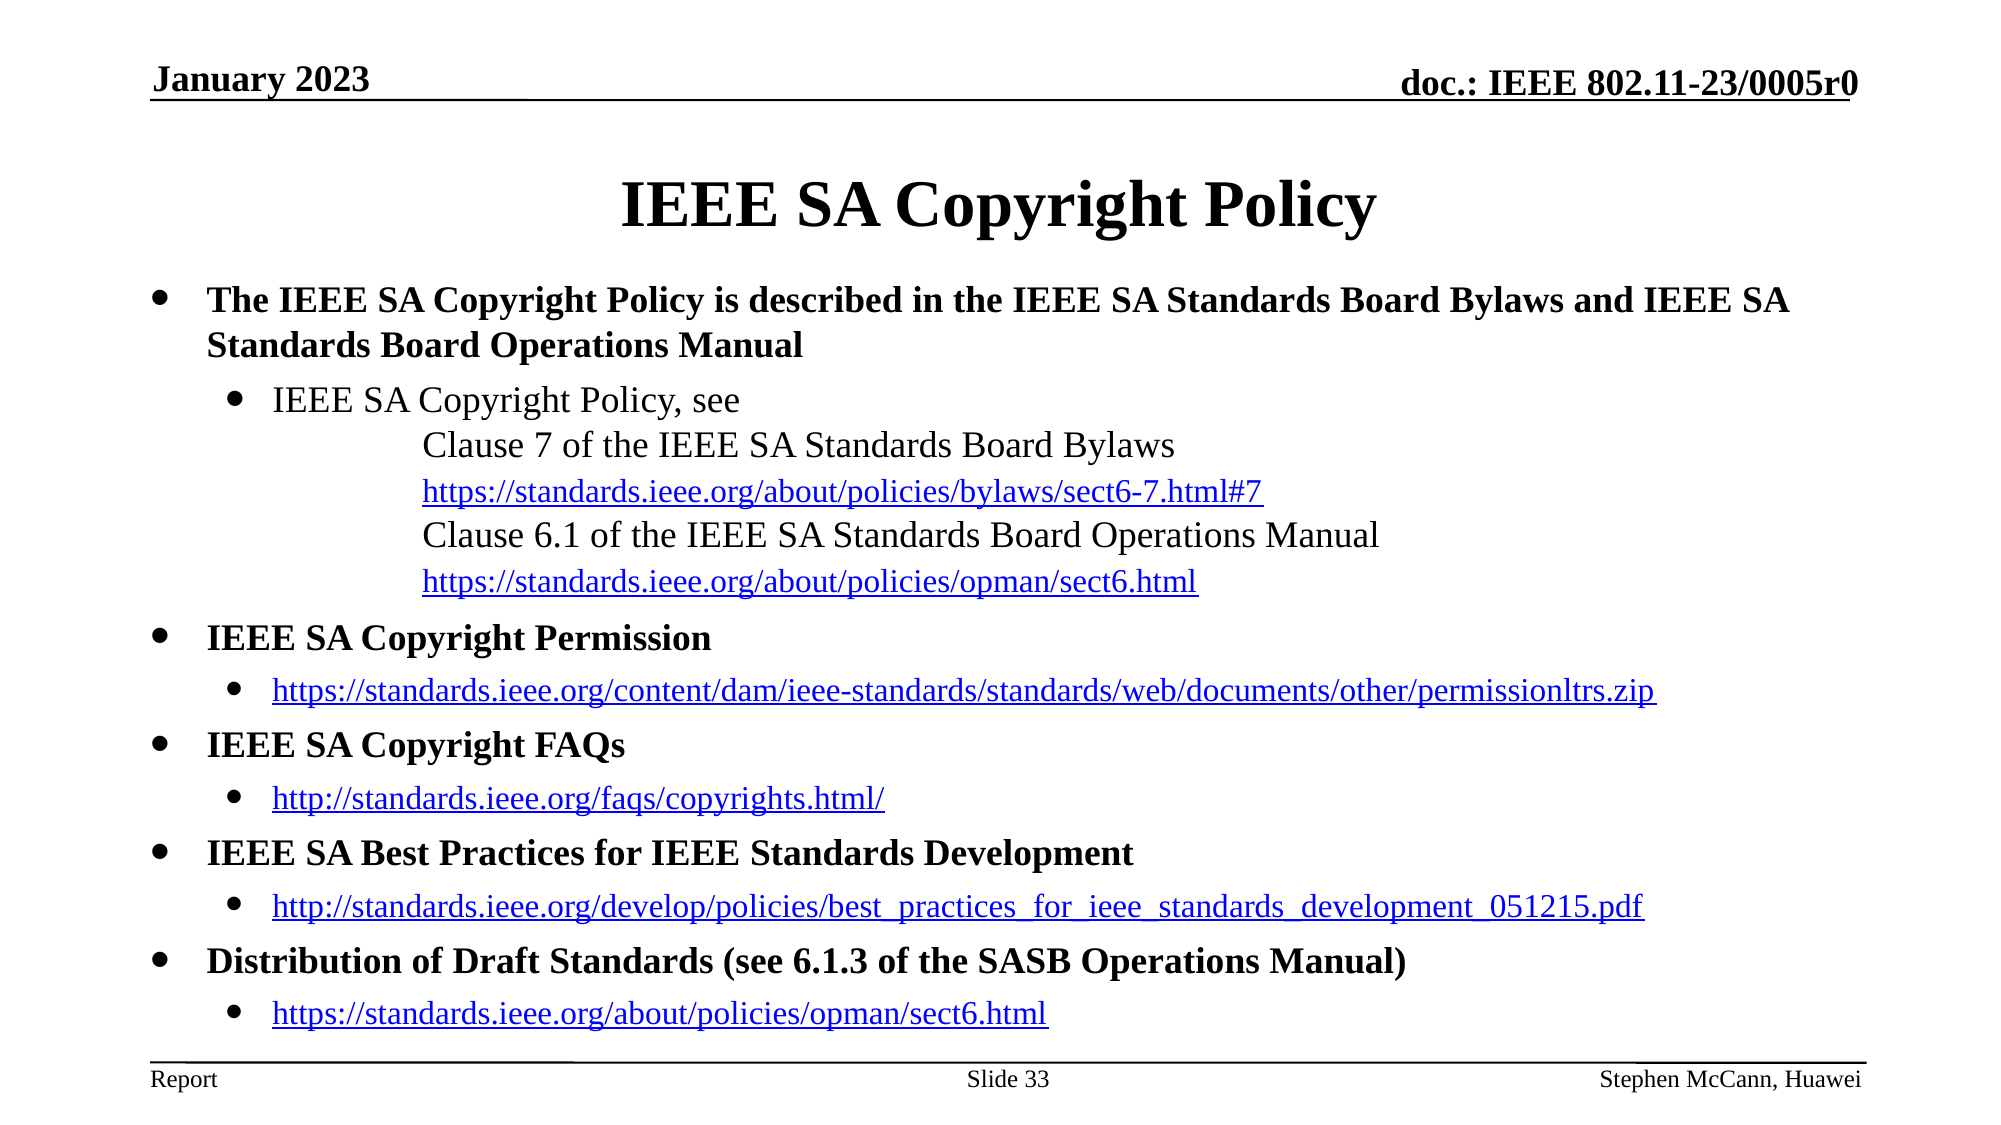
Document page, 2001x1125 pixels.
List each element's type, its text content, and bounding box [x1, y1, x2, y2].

slide_number Slide 33 [950, 1061, 1067, 1123]
title IEEE SA Copyright Policy [149, 112, 1850, 266]
list The IEEE SA Copyright Policy is described in the IEEE SA Standards Board Bylaws and IEEE SA Standards Board Operations Manual IEEE SA Copyright Policy, see Clause 7 of the IEEE SA Standards Board Bylaws https://standards.ieee.org/about/policies/bylaws/sect6-7.html#7 Clause 6.1 of the IEEE SA Standards Board Operations Manual https://standards.ieee.org/about/policies/opman/sect6.html IEEE SA Copyright Permission https://standards.ieee.org/content/dam/ieee-standards/standards/web/documents/other/permissionltrs.zip IEEE SA Copyright FAQs http://standards.ieee.org/faqs/copyrights.html/ IEEE SA Best Practices for IEEE Standards Development http://standards.ieee.org/develop/policies/best_practices_for_ieee_standards_development_051215.pdf Distribution of Draft Standards (see 6.1.3 of the SASB Operations Manual) https://standards.ieee.org/about/policies/opman/sect6.html [125, 266, 1887, 1036]
footer Stephen McCann, Huawei [1222, 1061, 1863, 1093]
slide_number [152, 54, 563, 100]
